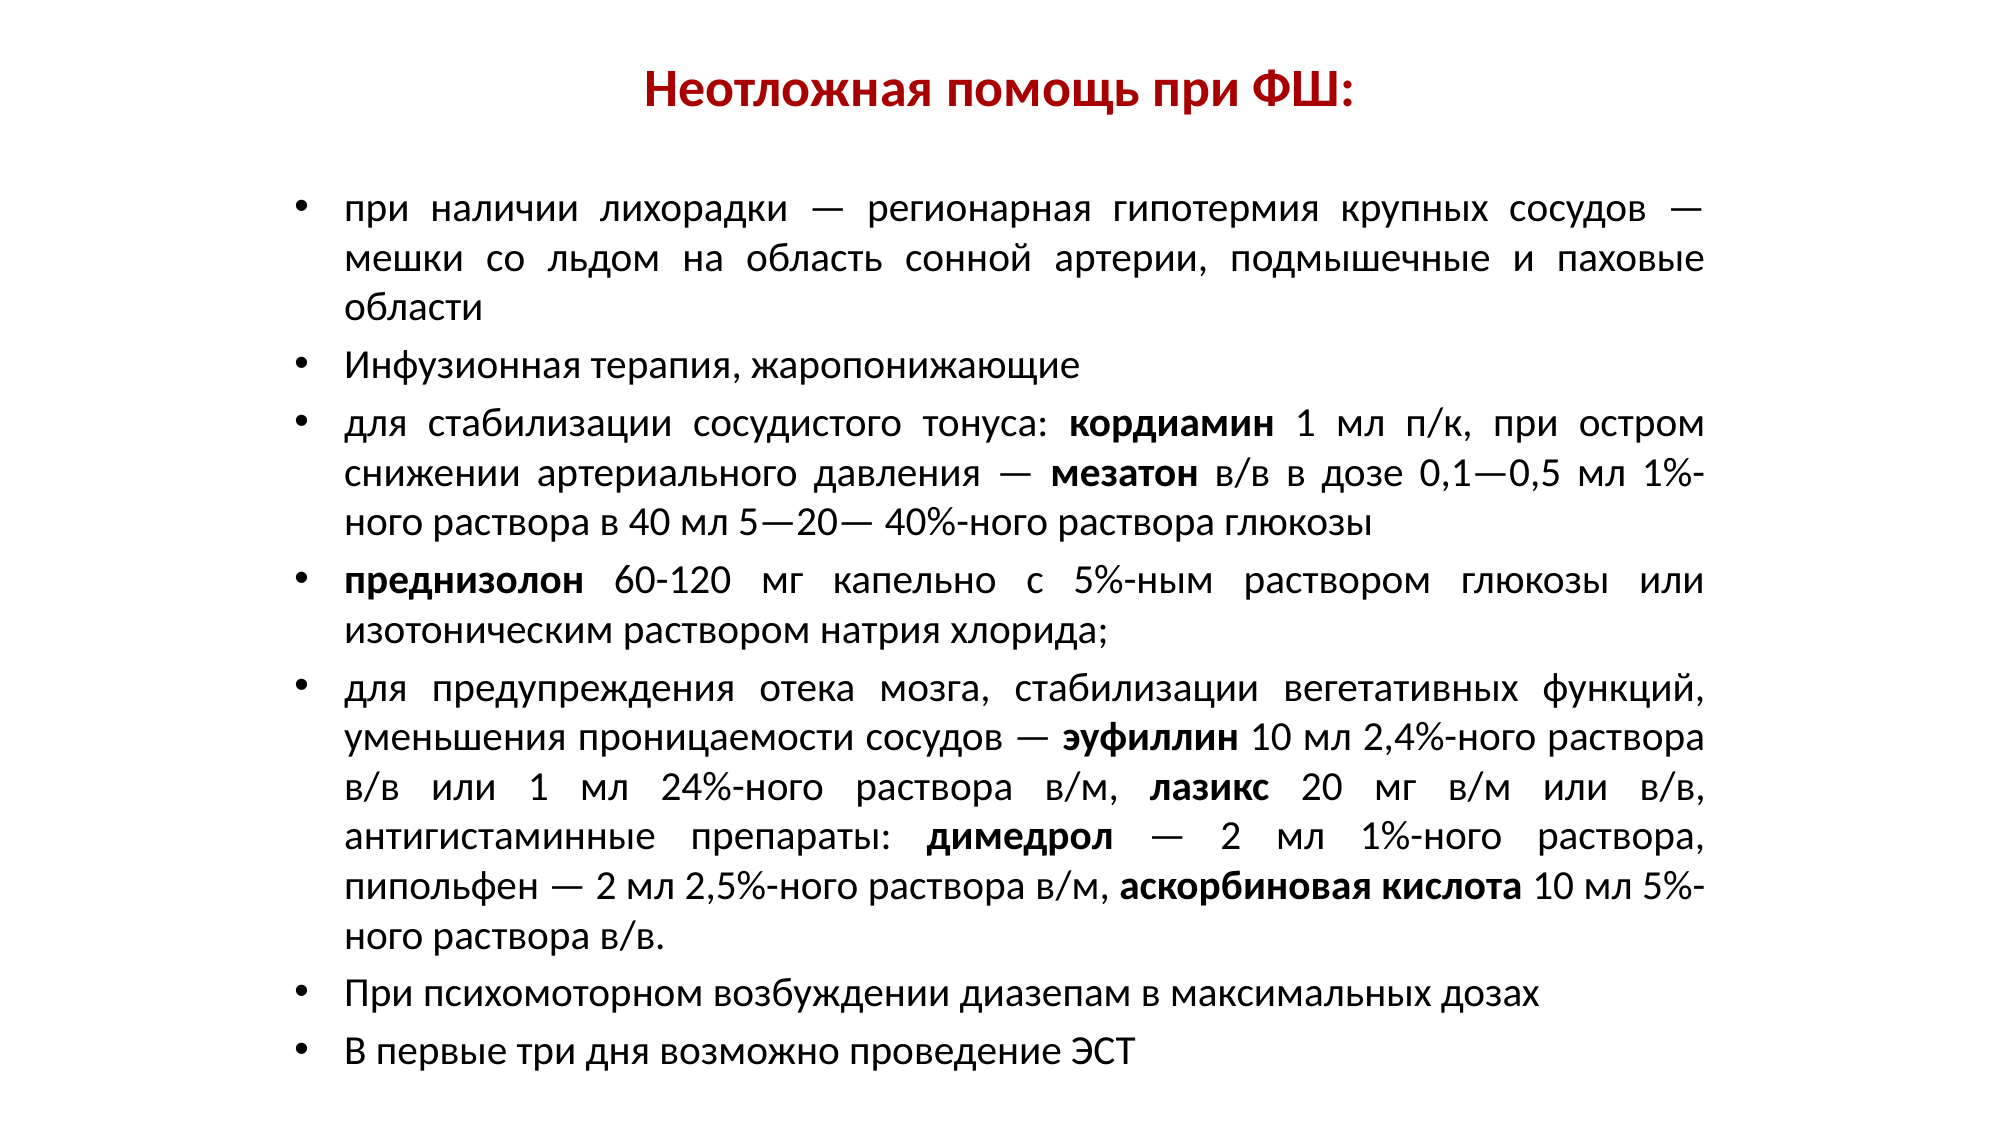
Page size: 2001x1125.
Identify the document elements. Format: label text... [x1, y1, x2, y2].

title Неотложная помощь при ФШ: [324, 45, 1675, 126]
list при наличии лихорадки — регионарная гипотермия крупных сосудов — мешки со льдом на область сонной артерии, подмышечные и паховые области Инфузионная терапия, жаропонижающие для стабилизации сосудистого тонуса: кордиамин 1 мл п/к, при остром снижении артериального давления — мезатон в/в в дозе 0,1—0,5 мл 1%-ного раствора в 40 мл 5—20— 40%-ного раствора глюкозы преднизолон 60-120 мг капельно с 5%-ным раствором глюкозы или изотоническим раствором натрия хлорида; для предупреждения отека мозга, стабилизации вегетативных функций, уменьшения проницаемости сосудов — эуфиллин 10 мл 2,4%-ного раствора в/в или 1 мл 24%-ного раствора в/м, лазикс 20 мг в/м или в/в, антигистаминные препараты: димедрол — 2 мл 1%-ного раствора, пипольфен — 2 мл 2,5%-ного раствора в/м, аскорбиновая кислота 10 мл 5%-ного раствора в/в. При психомоторном возбуждении диазепам в максимальных дозах В первые три дня возможно проведение ЭСТ [279, 172, 1721, 1083]
